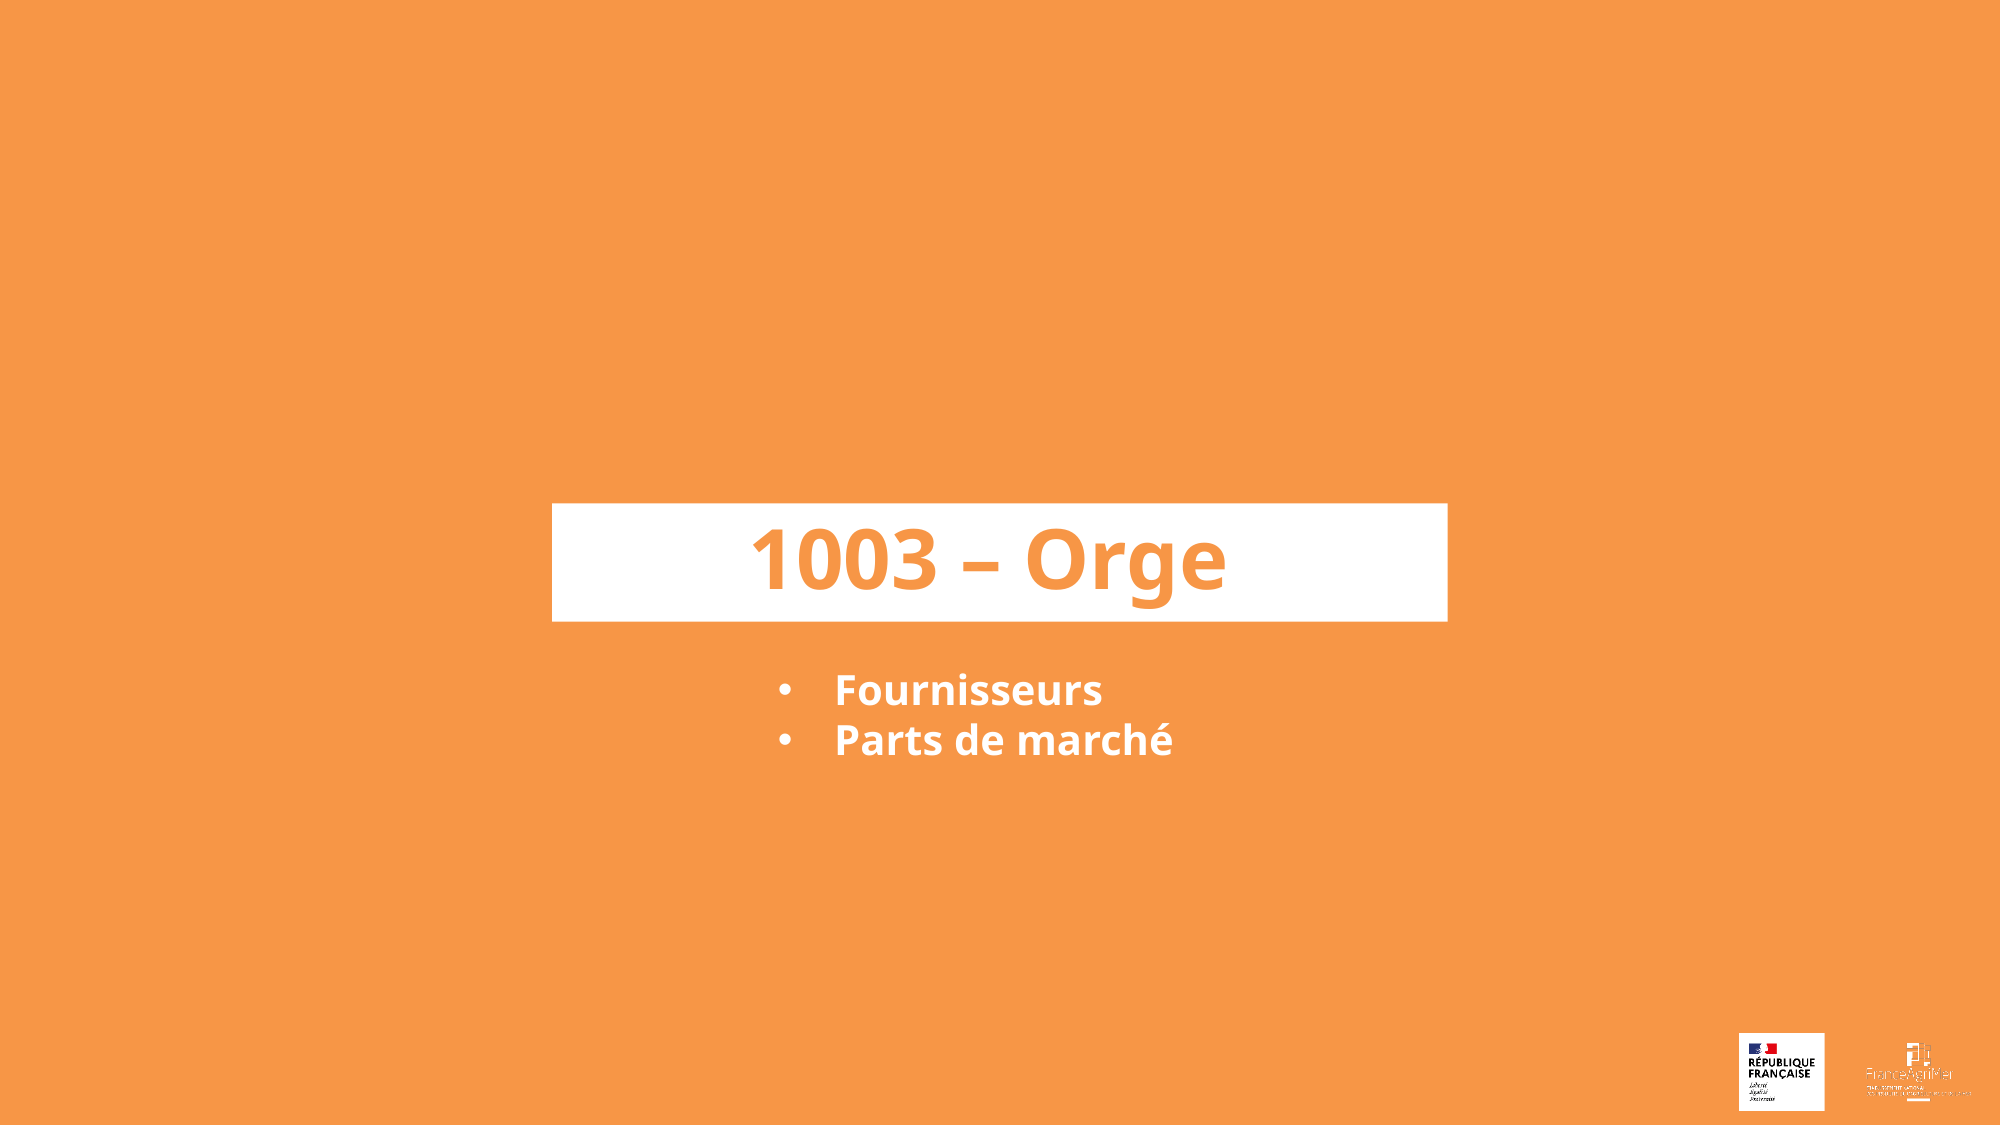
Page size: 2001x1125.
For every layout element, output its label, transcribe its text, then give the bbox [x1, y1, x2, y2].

list 1003 – Orge [552, 503, 1448, 622]
picture [1736, 1033, 1971, 1111]
